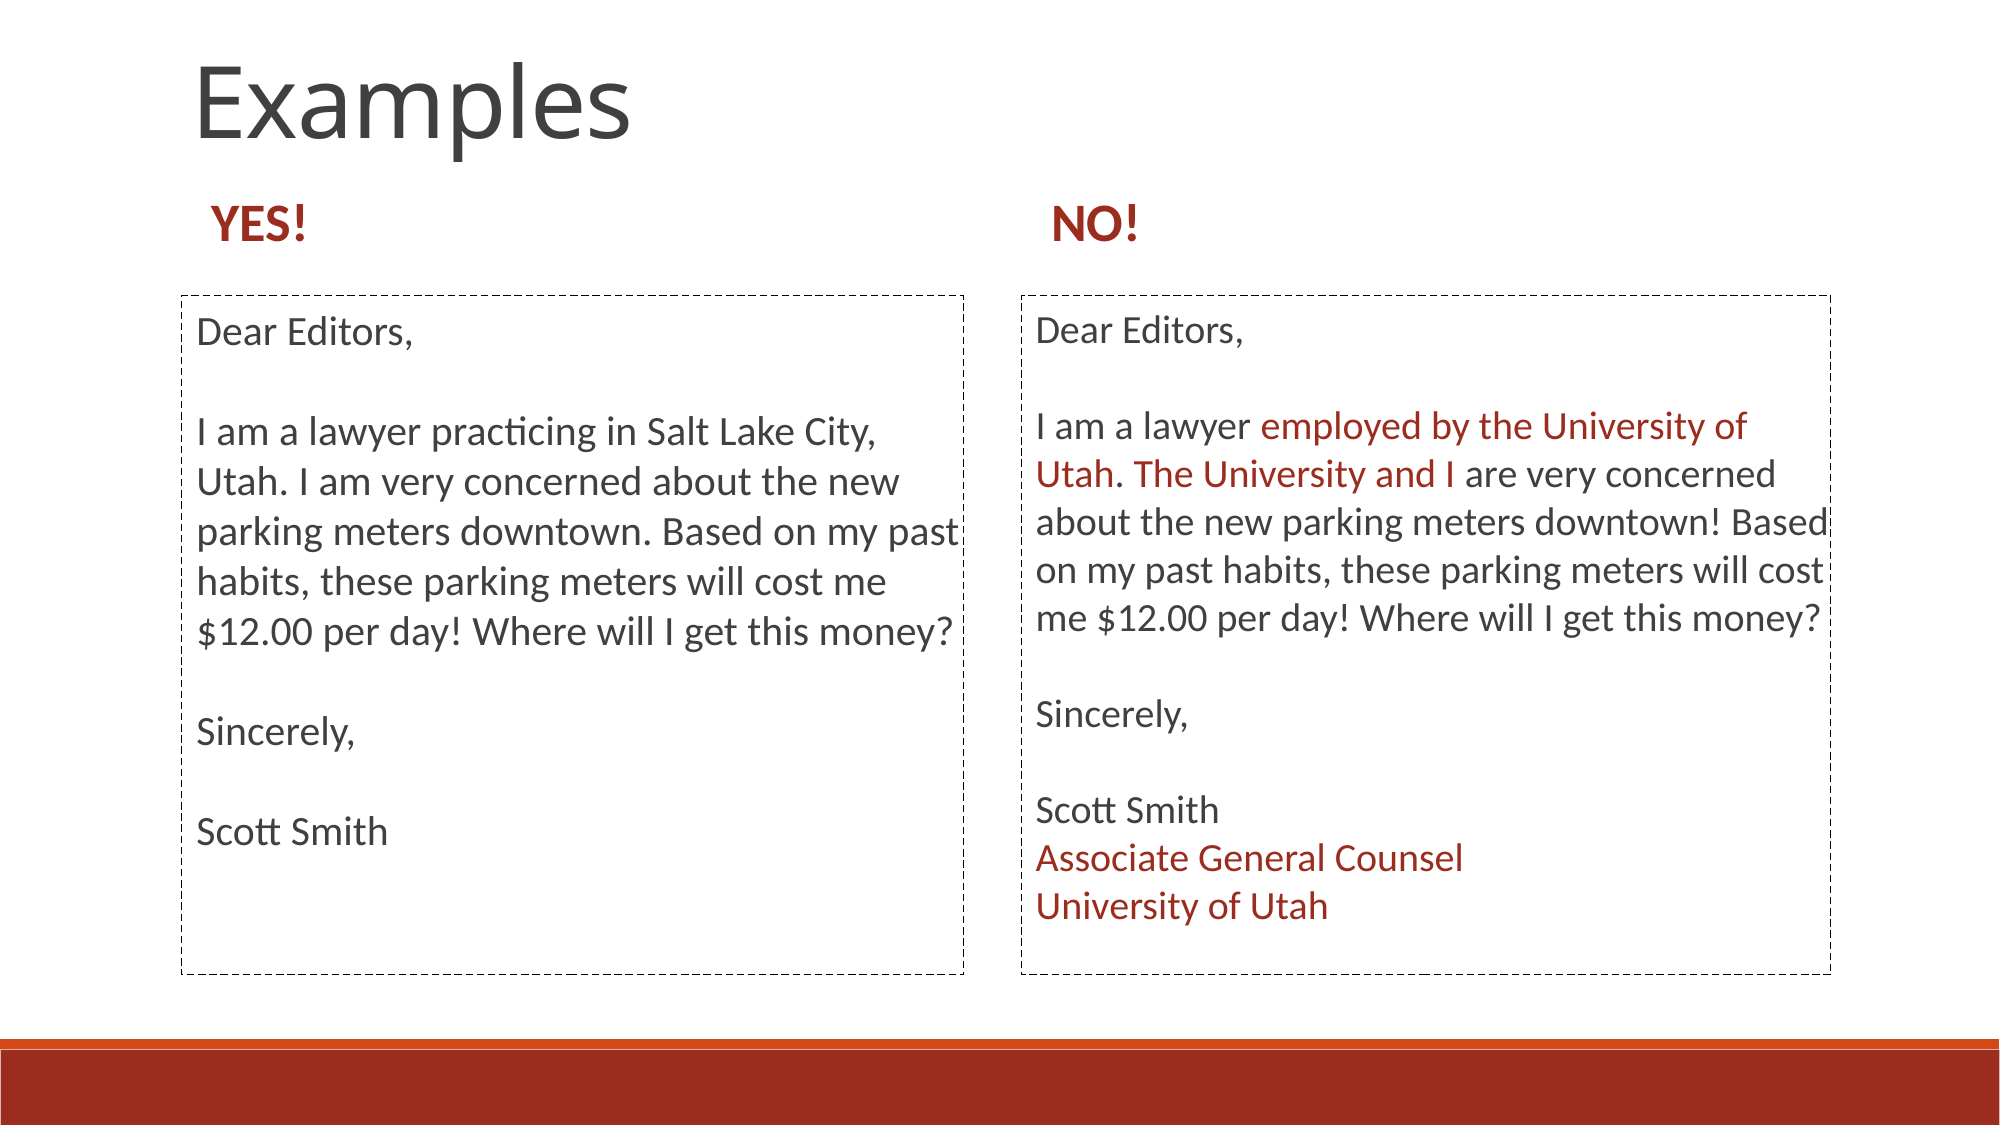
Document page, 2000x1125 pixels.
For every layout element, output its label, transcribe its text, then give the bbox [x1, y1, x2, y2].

text_box YES! [181, 288, 992, 309]
text_box Dear Editors, I am a lawyer practicing in Salt Lake City, Utah. I am very concerned about the new parking meters downtown. Based on my past habits, these parking meters will cost me $12.00 per day! Where will I get this money? Sincerely, Scott Smith [181, 295, 964, 975]
text_box Examples [176, 49, 1827, 288]
text_box NO! [1021, 187, 1831, 295]
text_box Dear Editors, I am a lawyer employed by the University of Utah. The University and I are very concerned about the new parking meters downtown! Based on my past habits, these parking meters will cost me $12.00 per day! Where will I get this money? Sincerely, Scott Smith Associate General Counsel University of Utah [1021, 295, 1831, 975]
